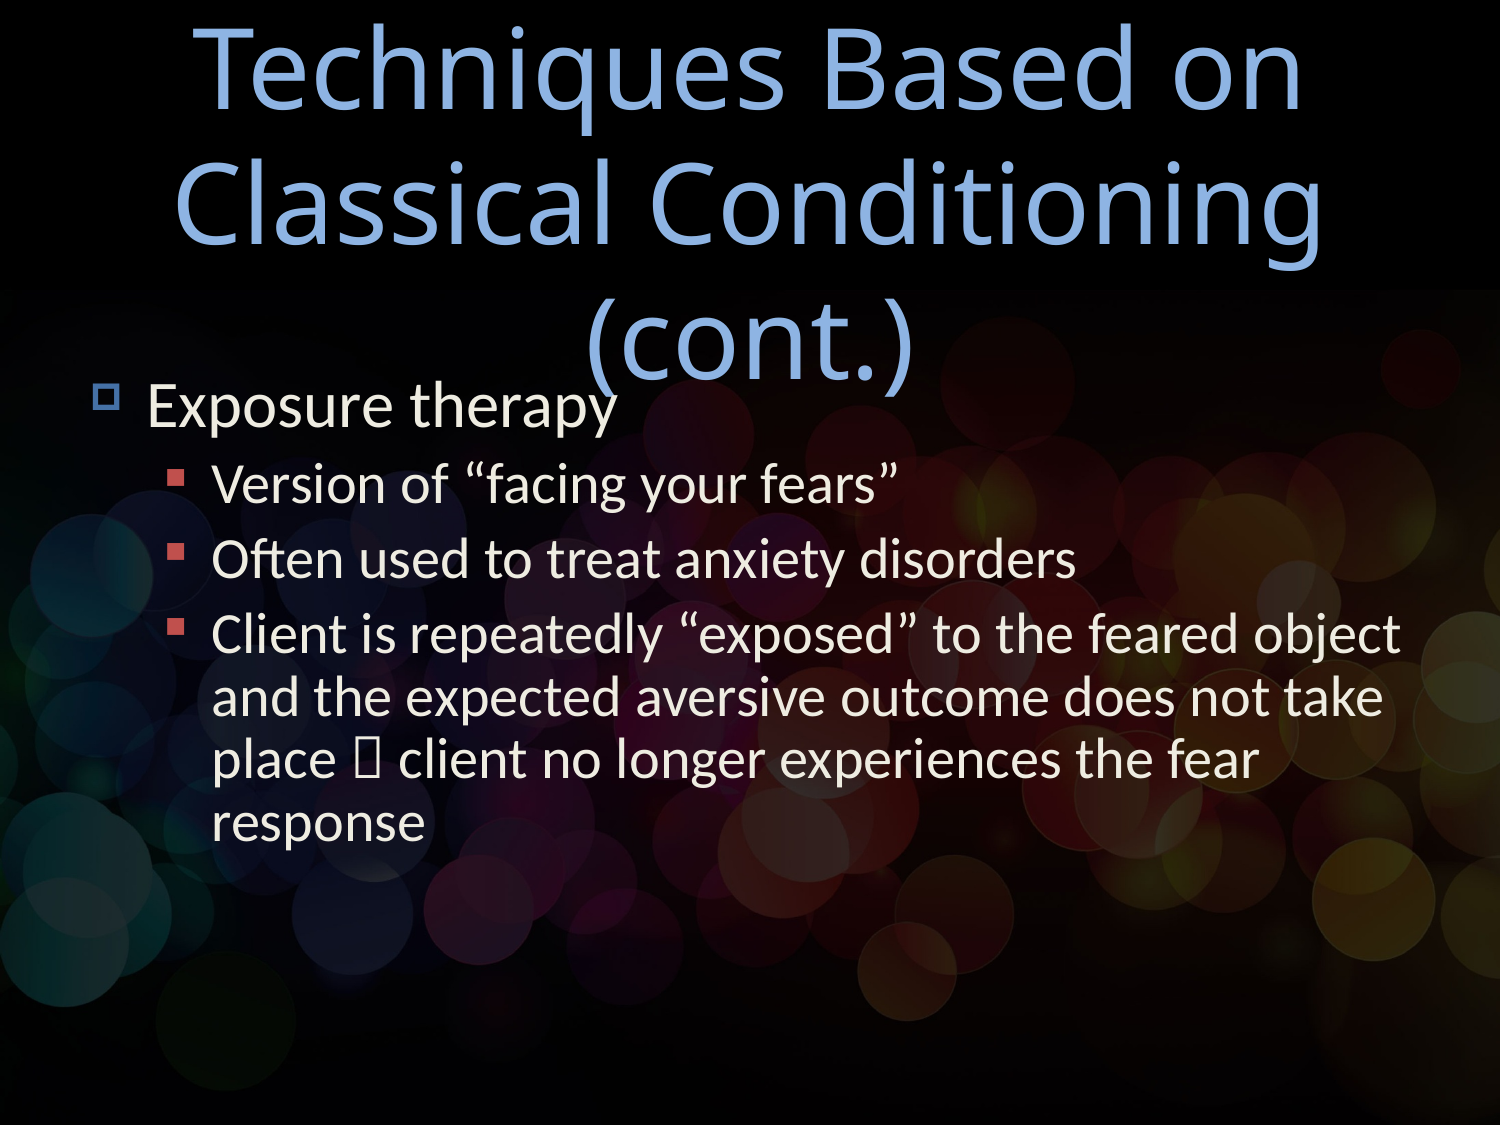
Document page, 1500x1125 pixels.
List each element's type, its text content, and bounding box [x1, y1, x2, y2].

title Techniques Based on Classical Conditioning (cont.) [75, 105, 1425, 293]
picture [0, 0, 1500, 1125]
list Exposure therapy Version of “facing your fears” Often used to treat anxiety disorders Client is repeatedly “exposed” to the feared object and the expected aversive outcome does not take place  client no longer experiences the fear response [75, 362, 1430, 1032]
